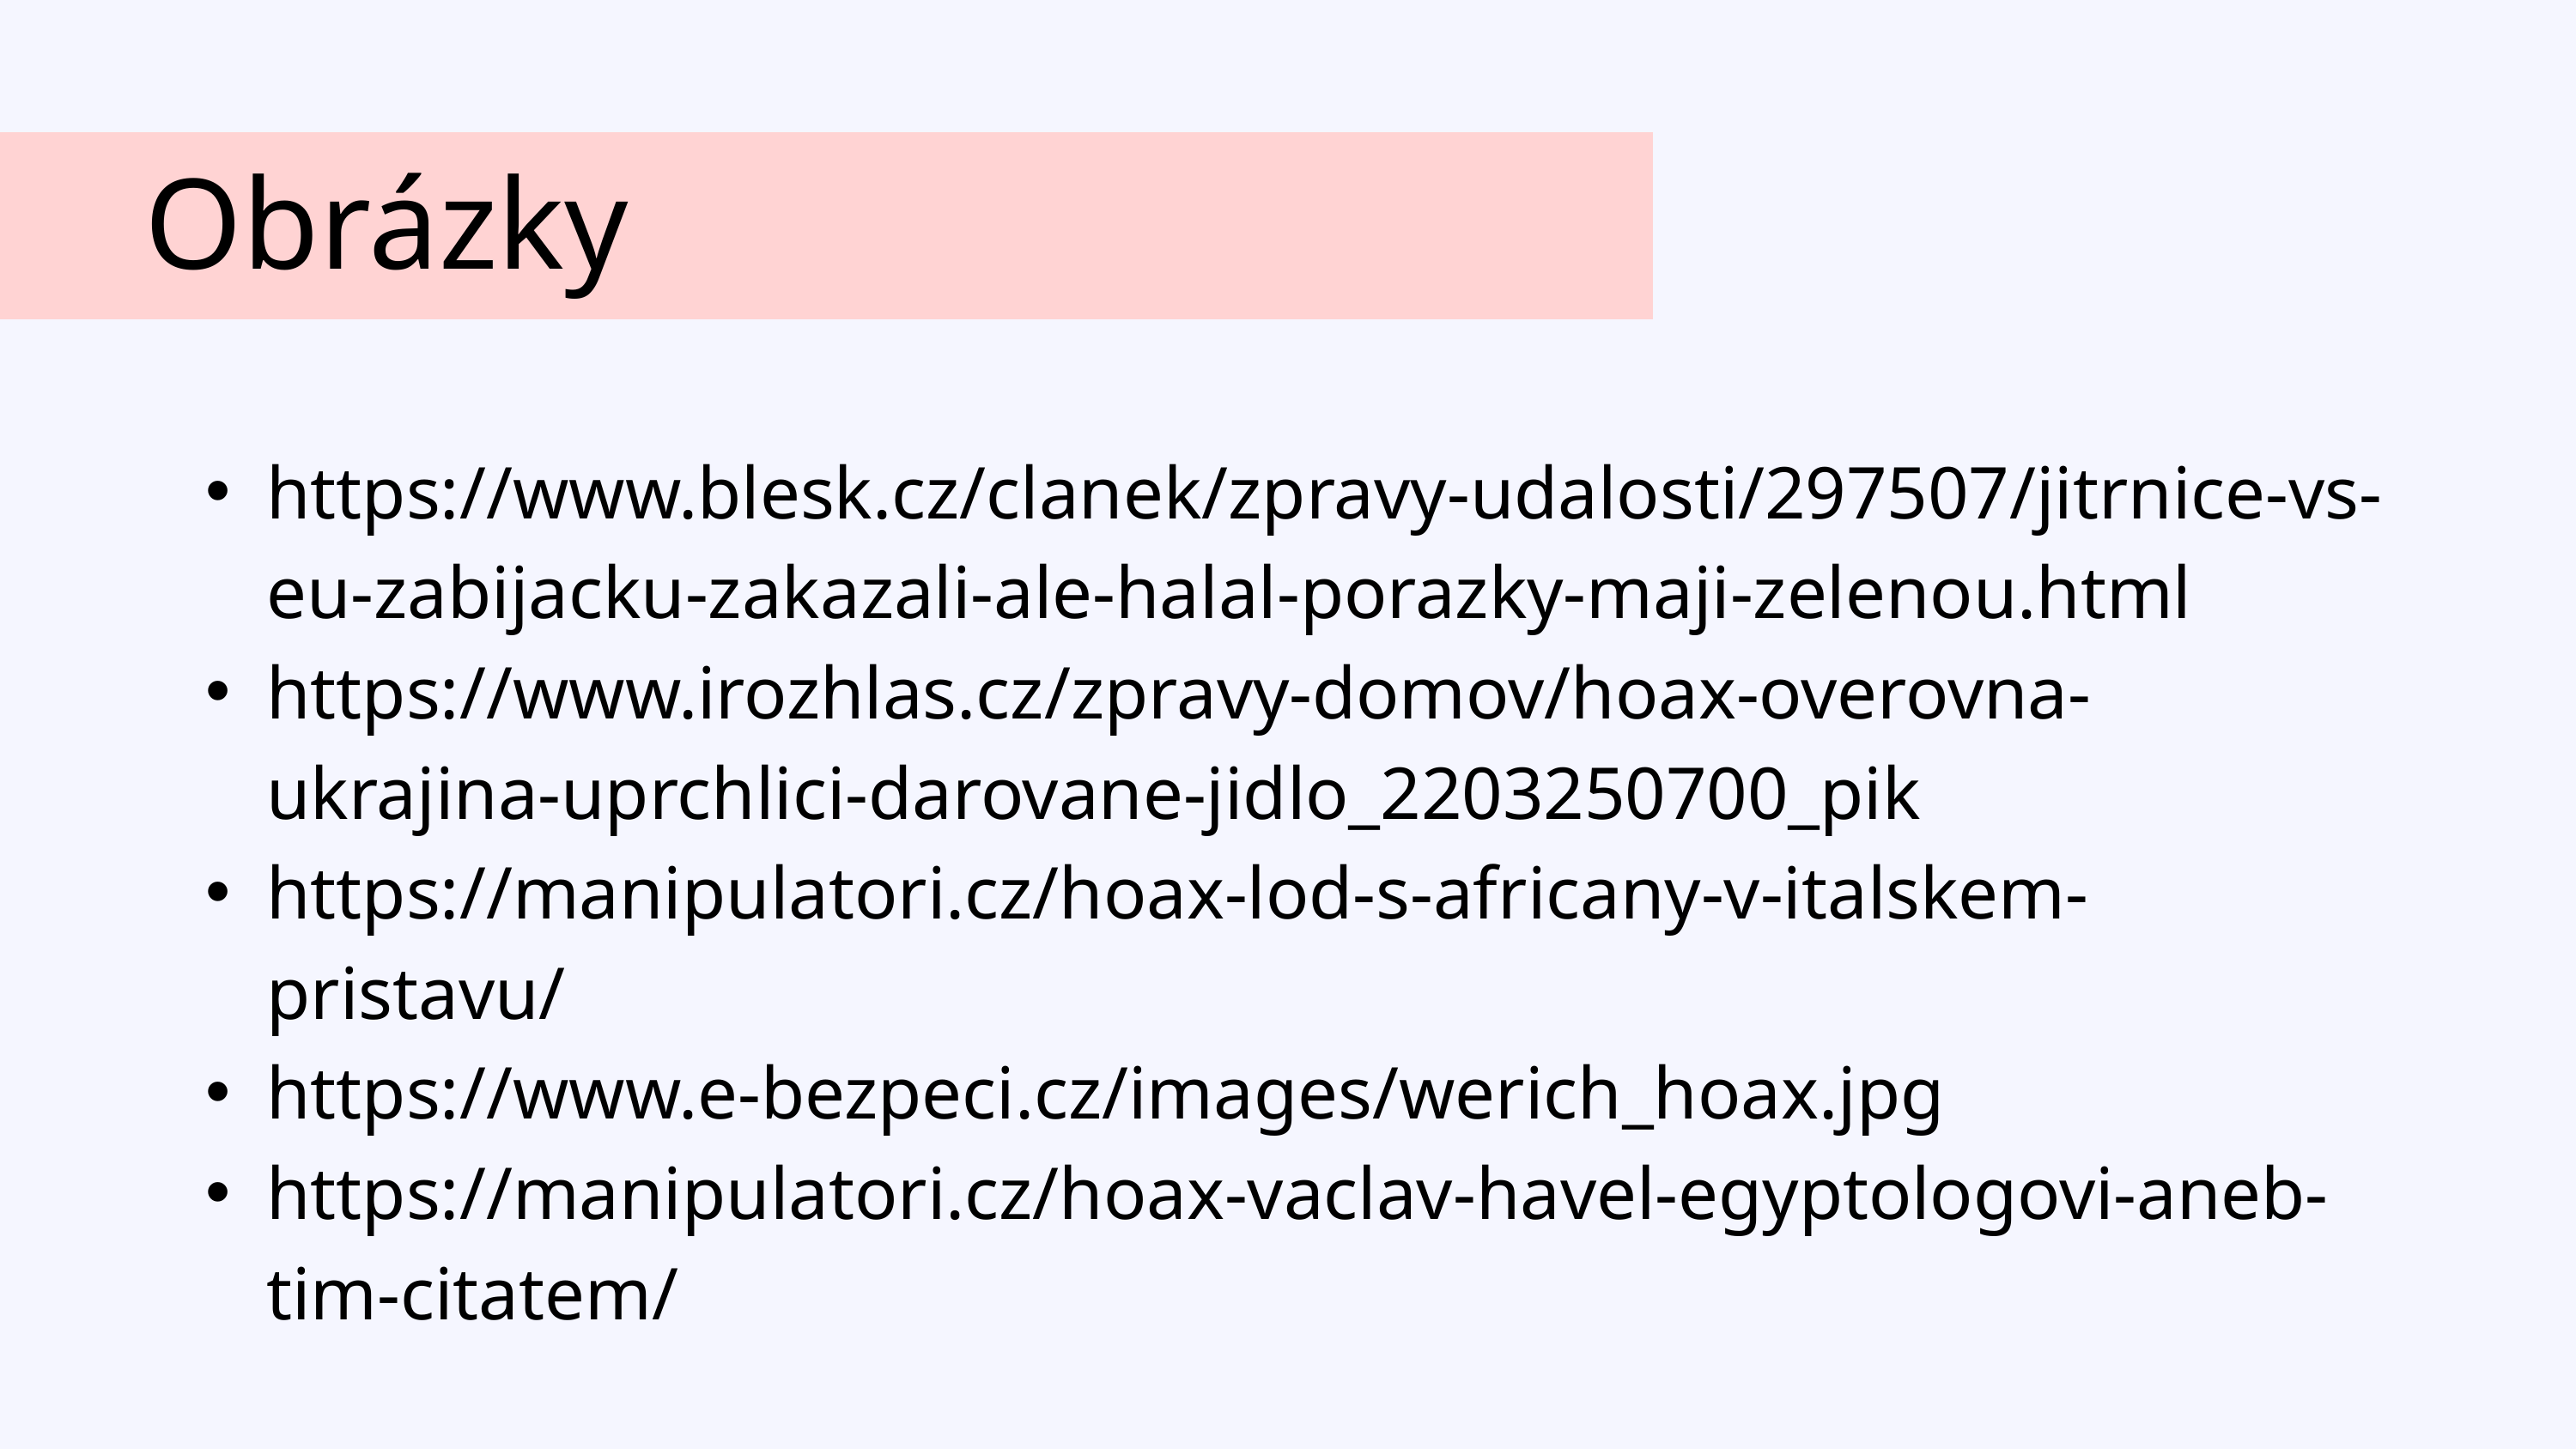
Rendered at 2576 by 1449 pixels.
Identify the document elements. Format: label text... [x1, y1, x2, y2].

text_box https://www.blesk.cz/clanek/zpravy-udalosti/297507/jitrnice-vs-eu-zabijacku-zakazali-ale-halal-porazky-maji-zelenou.html https://www.irozhlas.cz/zpravy-domov/hoax-overovna-ukrajina-uprchlici-darovane-jidlo_2203250700_pik https://manipulatori.cz/hoax-lod-s-africany-v-italskem-pristavu/ https://www.e-bezpeci.cz/images/werich_hoax.jpg https://manipulatori.cz/hoax-vaclav-havel-egyptologovi-aneb-tim-citatem/ [144, 433, 2385, 1334]
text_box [0, 132, 1653, 319]
